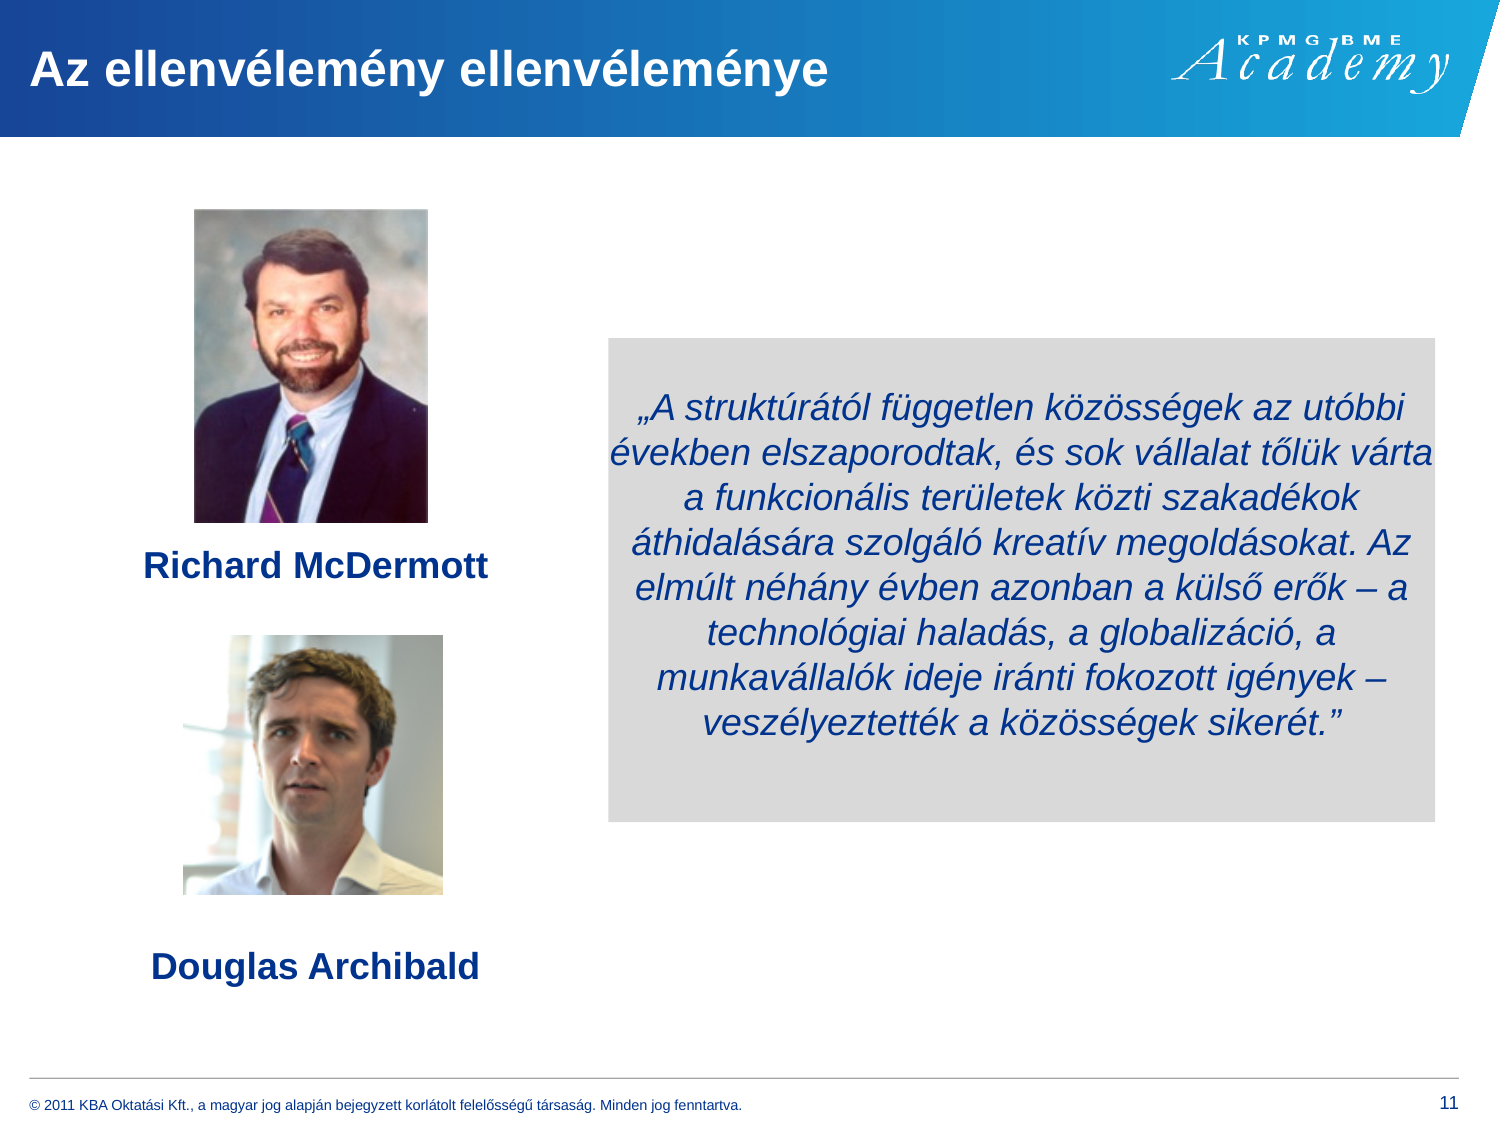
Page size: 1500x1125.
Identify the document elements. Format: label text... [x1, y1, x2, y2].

list „A struktúrától független közösségek az utóbbi években elszaporodtak, és sok vállalat tőlük várta a funkcionális területek közti szakadékok áthidalására szolgáló kreatív megoldásokat. Az elmúlt néhány évben azonban a külső erők – a technológiai haladás, a globalizáció, a munkavállalók ideje iránti fokozott igények – veszélyeztették a közösségek sikerét.” [608, 338, 1436, 823]
picture [194, 209, 428, 523]
title Az ellenvélemény ellenvéleménye [29, 18, 1460, 114]
picture [182, 635, 443, 895]
text_box Douglas Archibald [0, 942, 632, 988]
text_box Richard McDermott [0, 540, 632, 586]
